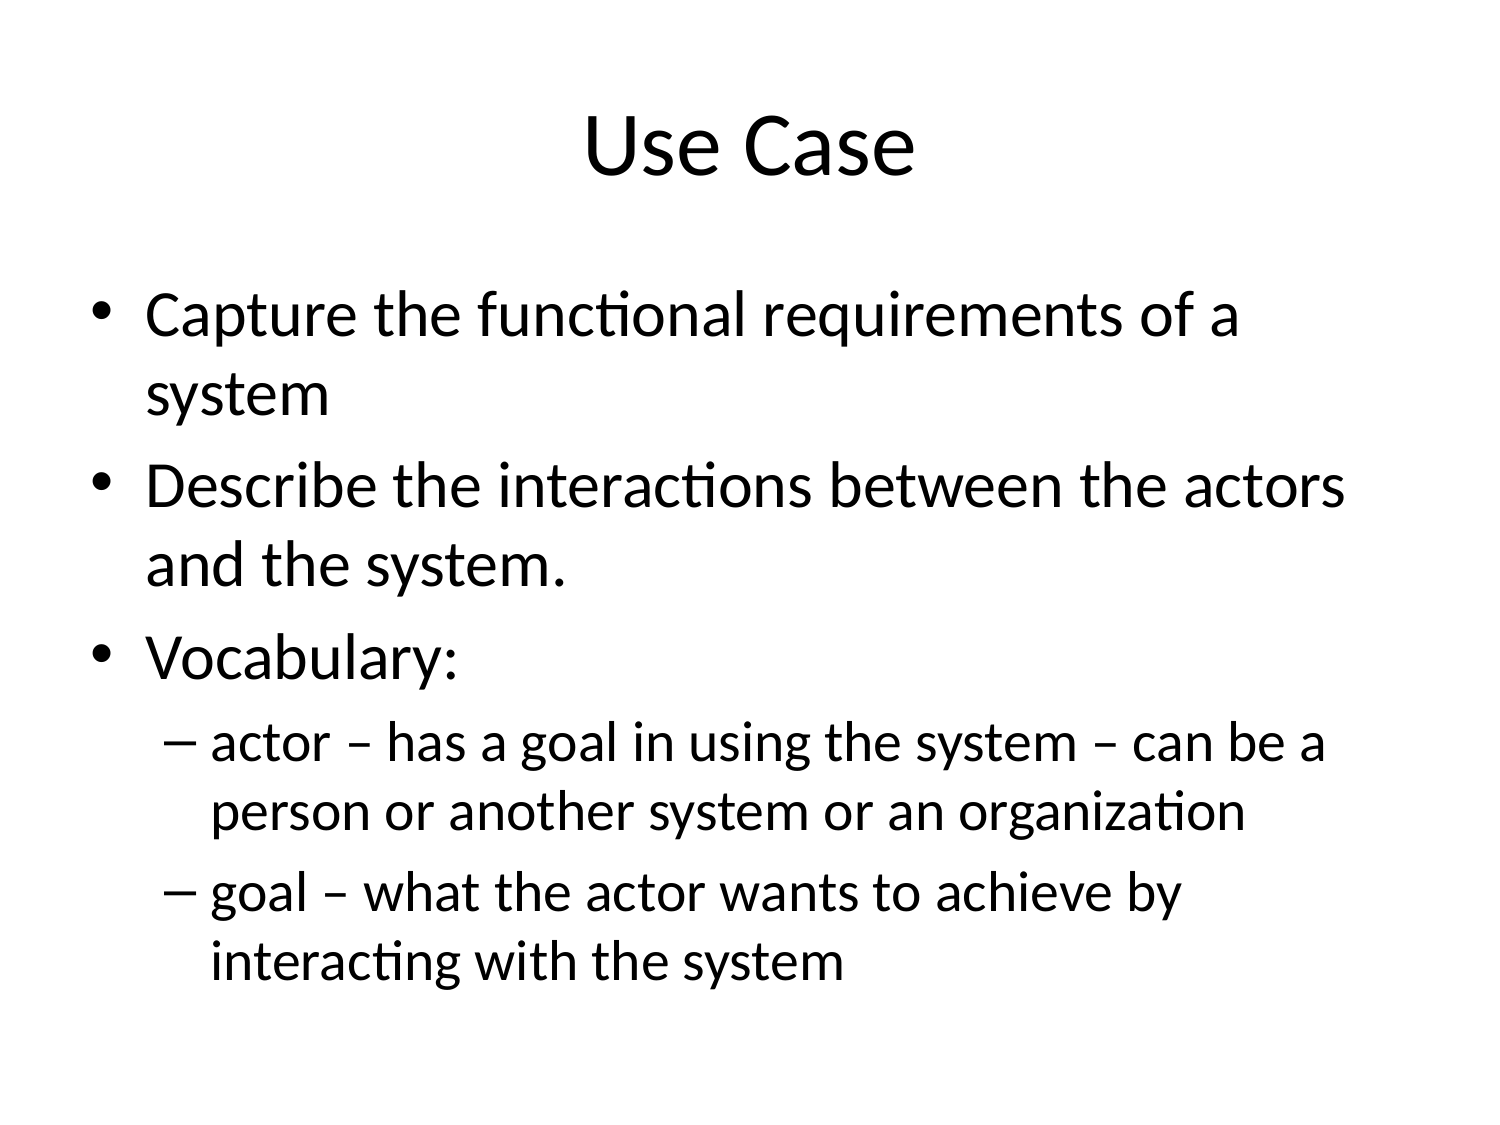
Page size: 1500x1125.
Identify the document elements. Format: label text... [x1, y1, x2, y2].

list Capture the functional requirements of a system Describe the interactions between the actors and the system. Vocabulary: actor – has a goal in using the system – can be a person or another system or an organization goal – what the actor wants to achieve by interacting with the system [75, 262, 1425, 1005]
title Use Case [75, 45, 1425, 233]
